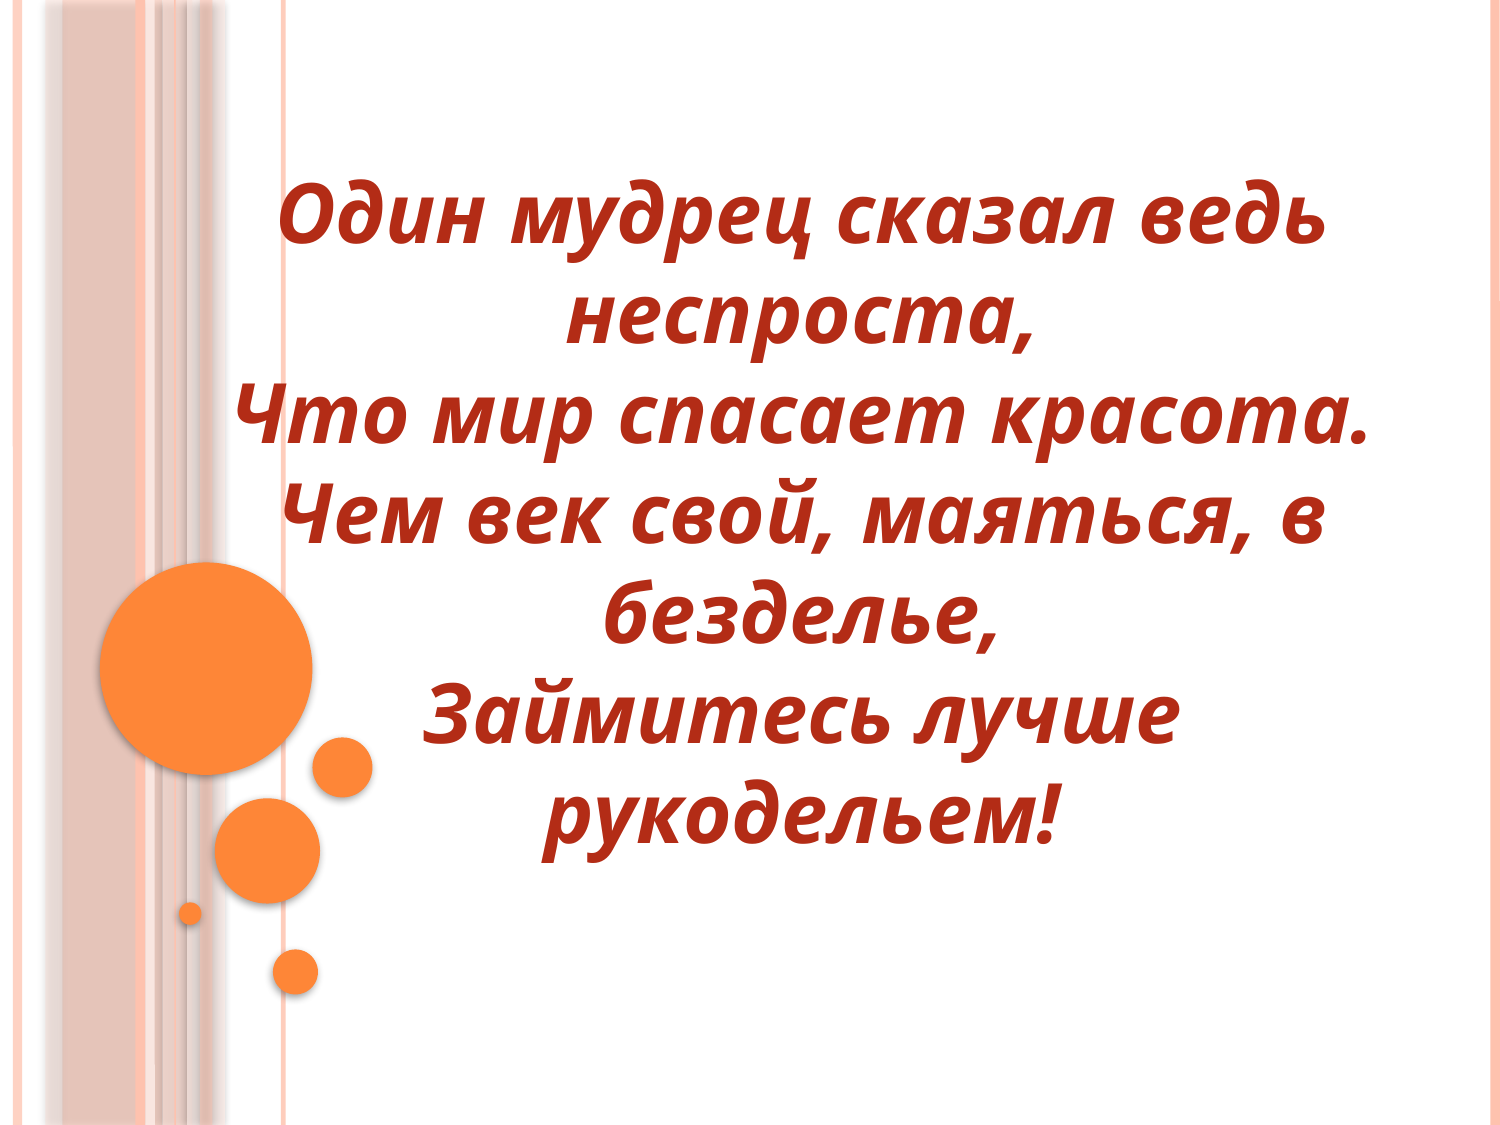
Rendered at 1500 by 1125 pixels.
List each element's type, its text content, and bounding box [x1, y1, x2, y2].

text_box Один мудрец сказал ведь неспроста, Что мир спасает красота. Чем век свой, маяться, в безделье, Займитесь лучше рукодельем! [140, 152, 1465, 868]
